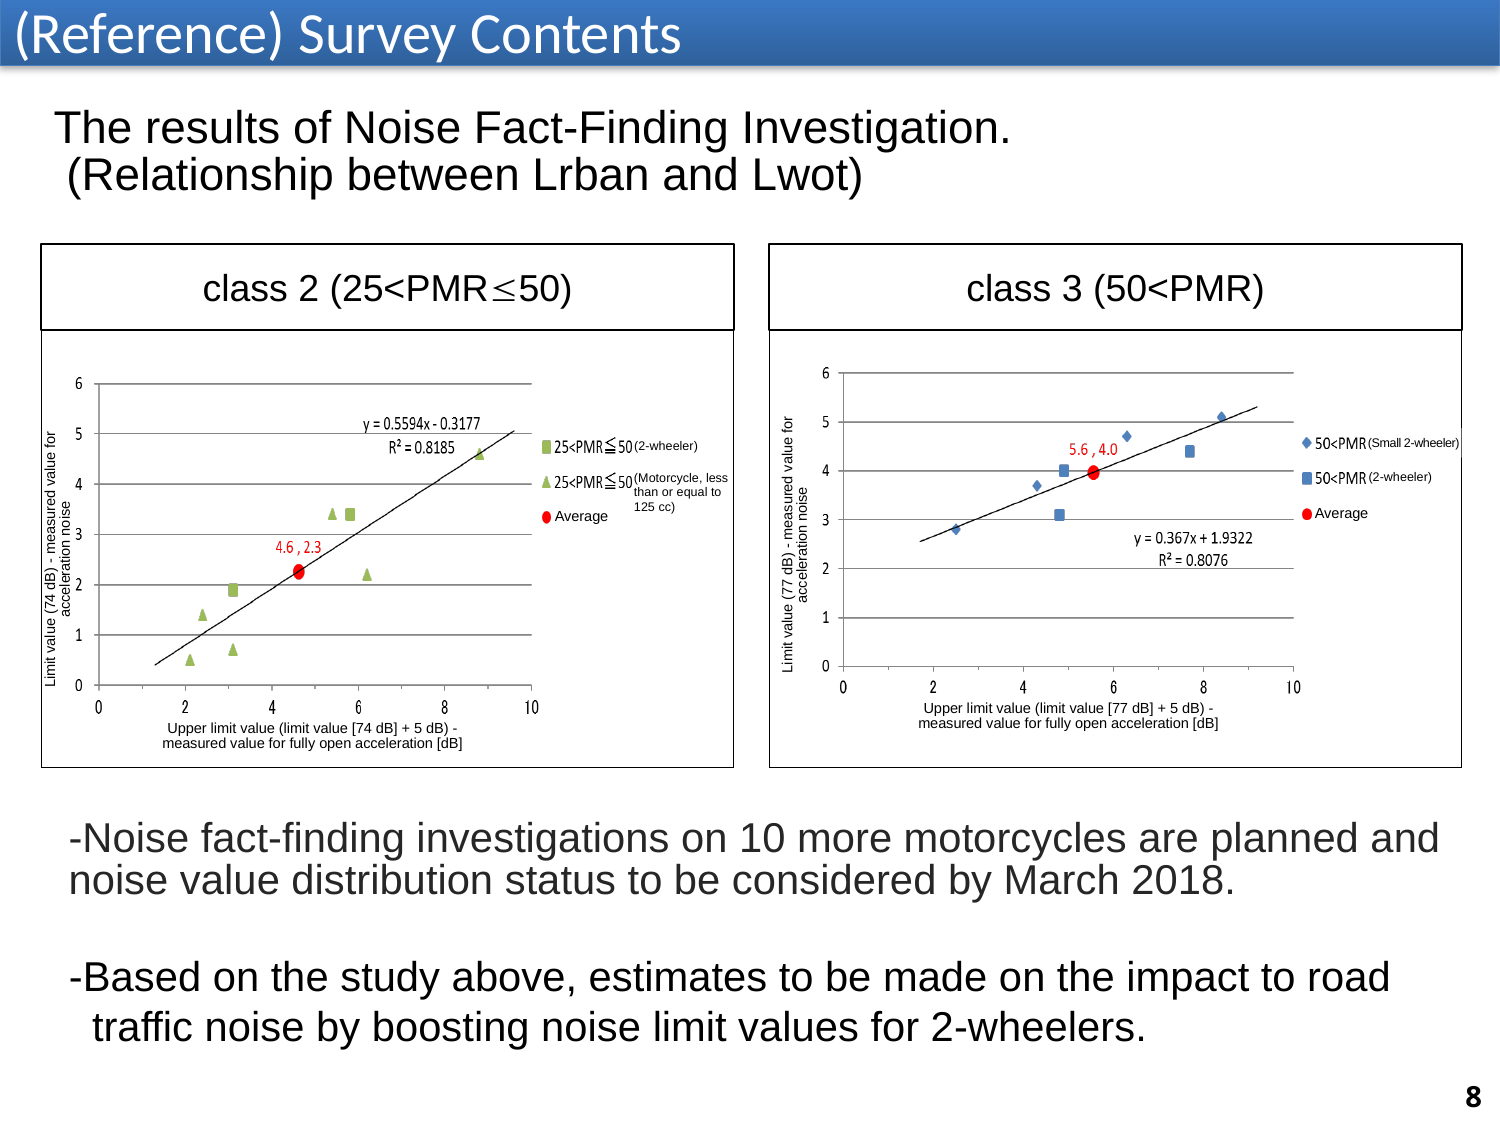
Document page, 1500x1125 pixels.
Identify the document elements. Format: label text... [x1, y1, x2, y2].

text_box The results of Noise Fact-Finding Investigation. (Relationship between Lrban and Lwot) [38, 99, 1457, 253]
text_box -Noise fact-finding investigations on 10 more motorcycles are planned and noise value distribution status to be considered by March 2018. [53, 810, 1477, 931]
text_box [769, 243, 1467, 866]
text_box -Based on the study above, estimates to be made on the impact to road traffic noise by boosting noise limit values for 2-wheelers. [54, 942, 1491, 1057]
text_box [41, 243, 735, 870]
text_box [1314, 427, 1462, 527]
text_box 8 [1387, 1070, 1497, 1115]
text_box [554, 430, 732, 530]
text_box (Reference) Survey Contents [0, 0, 1500, 66]
